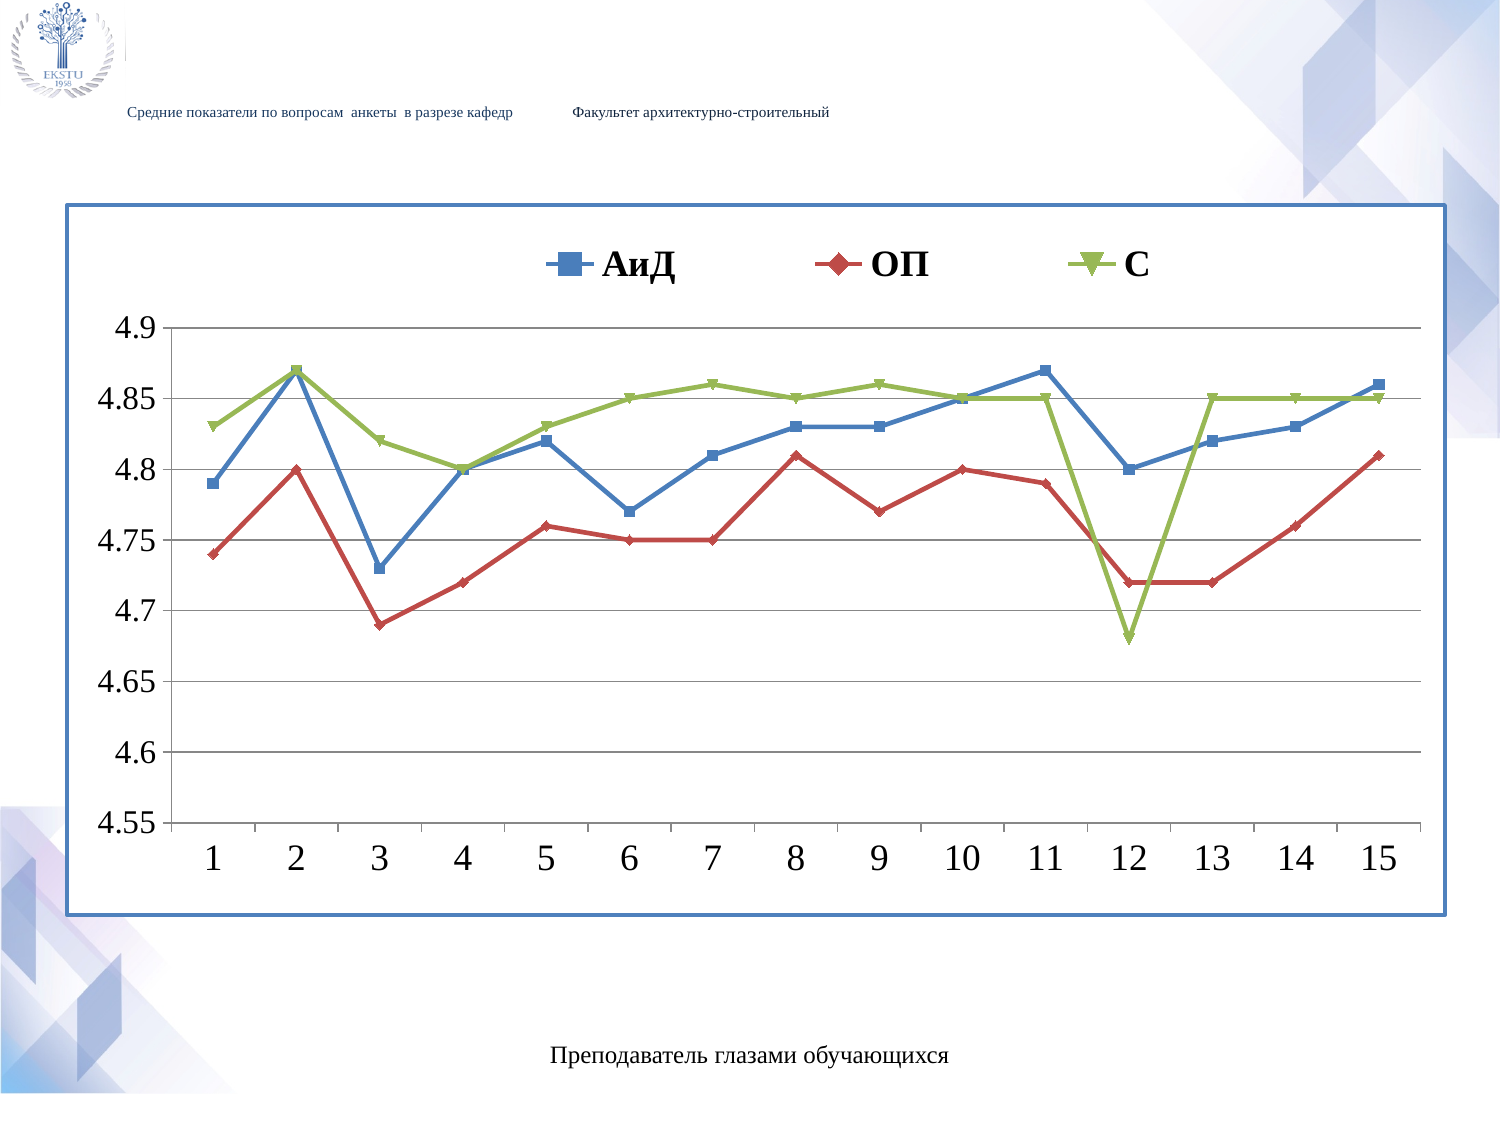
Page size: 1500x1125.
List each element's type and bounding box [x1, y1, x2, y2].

picture [0, 0, 1500, 1094]
chart [64, 202, 1448, 918]
